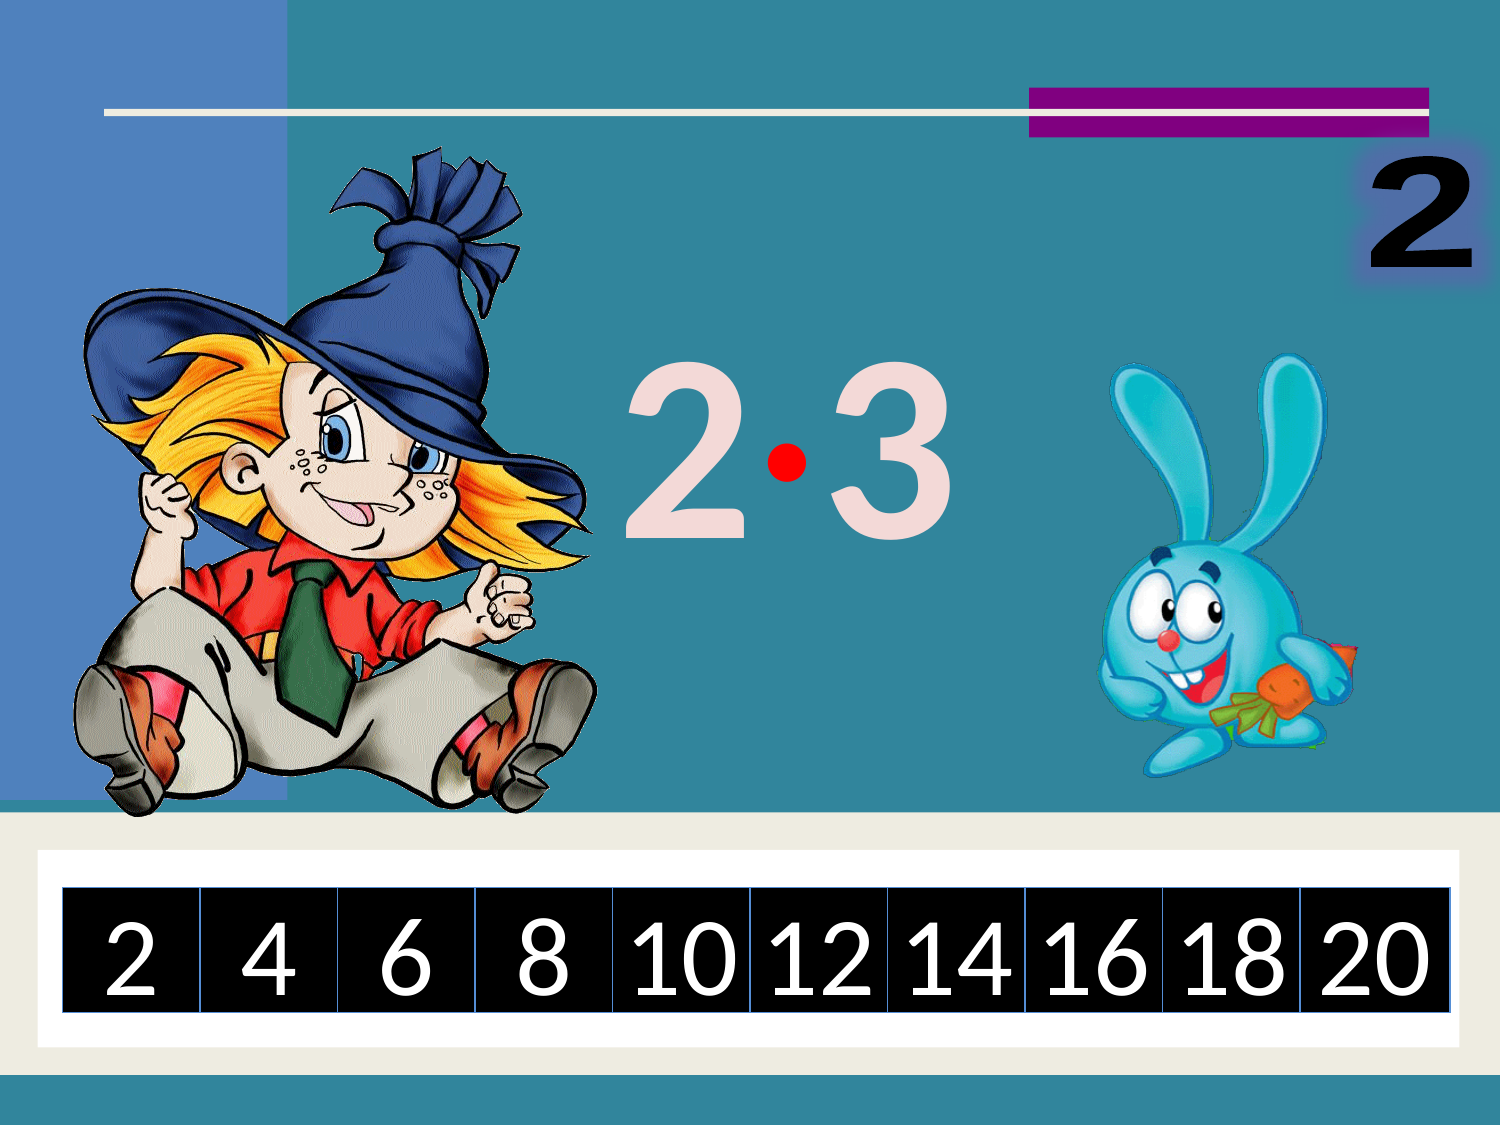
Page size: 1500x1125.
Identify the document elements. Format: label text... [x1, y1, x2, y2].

text_box 14 [887, 887, 1024, 1013]
picture [58, 106, 598, 872]
text_box 18 [1162, 887, 1299, 1013]
text_box 16 [1024, 887, 1162, 1013]
text_box 20 [1299, 887, 1450, 1013]
text_box 10 [612, 887, 749, 1013]
text_box 2·3 [603, 149, 1163, 713]
text_box 12 [749, 887, 887, 1013]
text_box 4 [200, 887, 338, 1013]
text_box 2 [62, 887, 200, 1013]
picture [1089, 351, 1373, 784]
text_box 6 [338, 887, 474, 1013]
text_box 8 [474, 887, 612, 1013]
